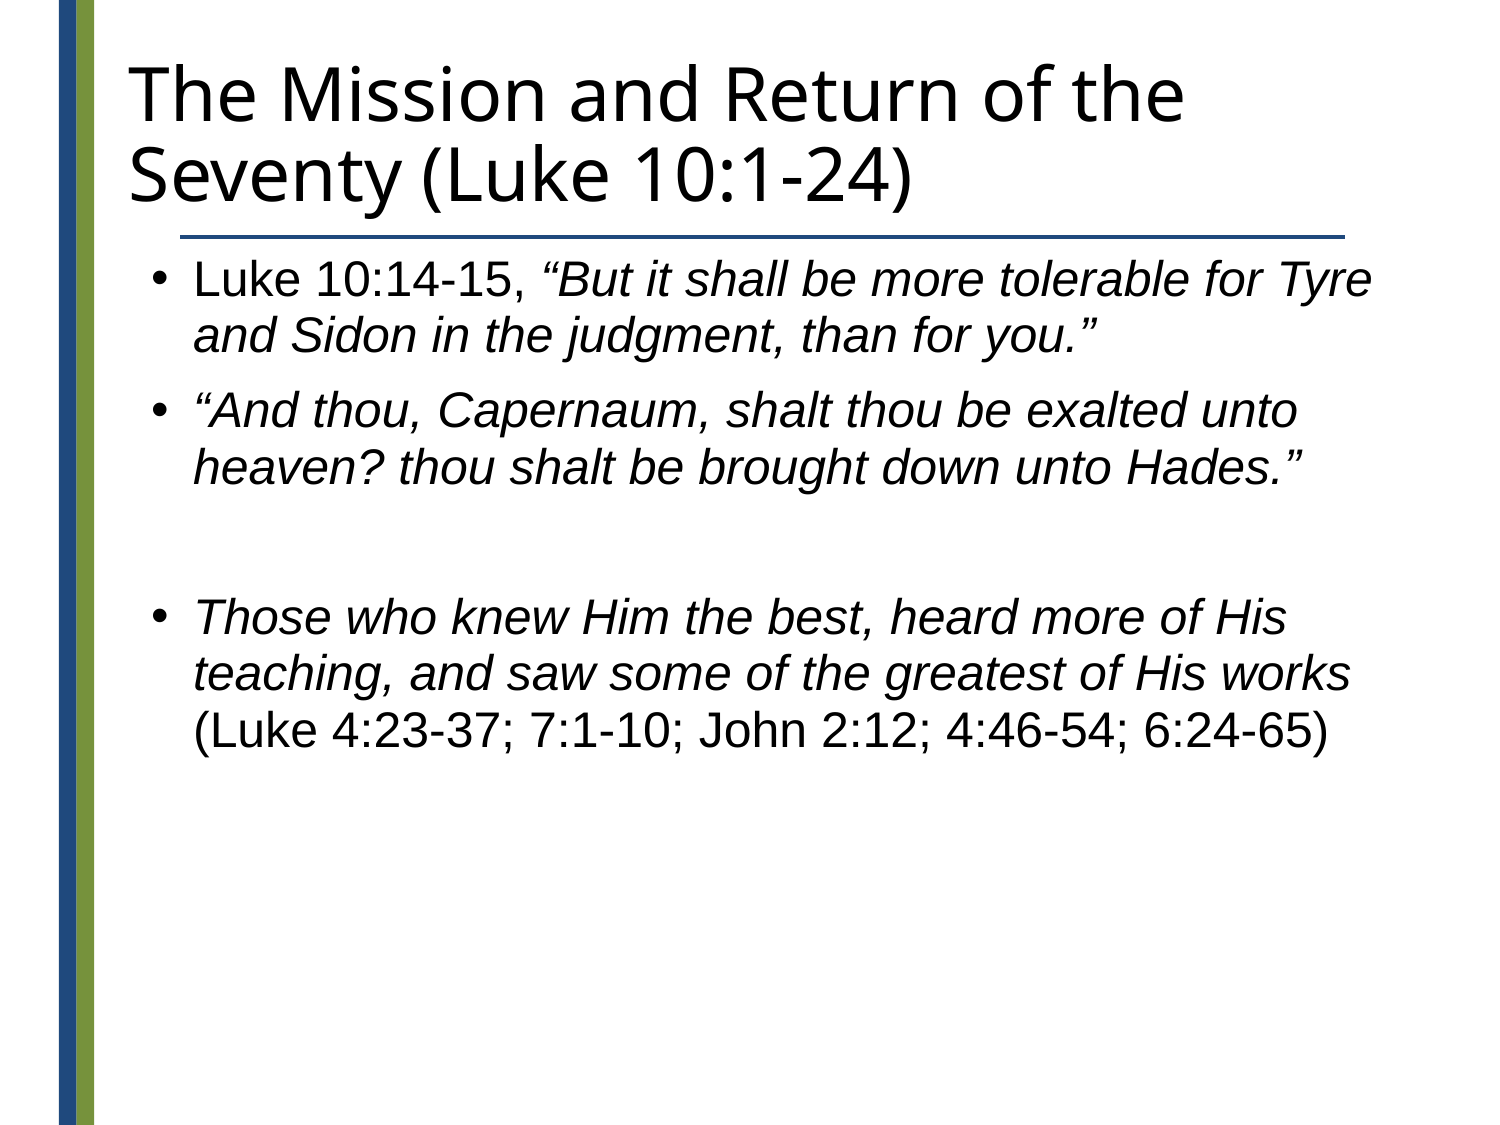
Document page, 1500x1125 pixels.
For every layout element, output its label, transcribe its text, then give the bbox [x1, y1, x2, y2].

list Luke 10:14-15, “But it shall be more tolerable for Tyre and Sidon in the judgment, than for you.” “And thou, Capernaum, shalt thou be exalted unto heaven? thou shalt be brought down unto Hades.” Those who knew Him the best, heard more of His teaching, and saw some of the greatest of His works (Luke 4:23-37; 7:1-10; John 2:12; 4:46-54; 6:24-65) [135, 253, 1468, 897]
title The Mission and Return of the Seventy (Luke 10:1-24) [114, 50, 1468, 253]
